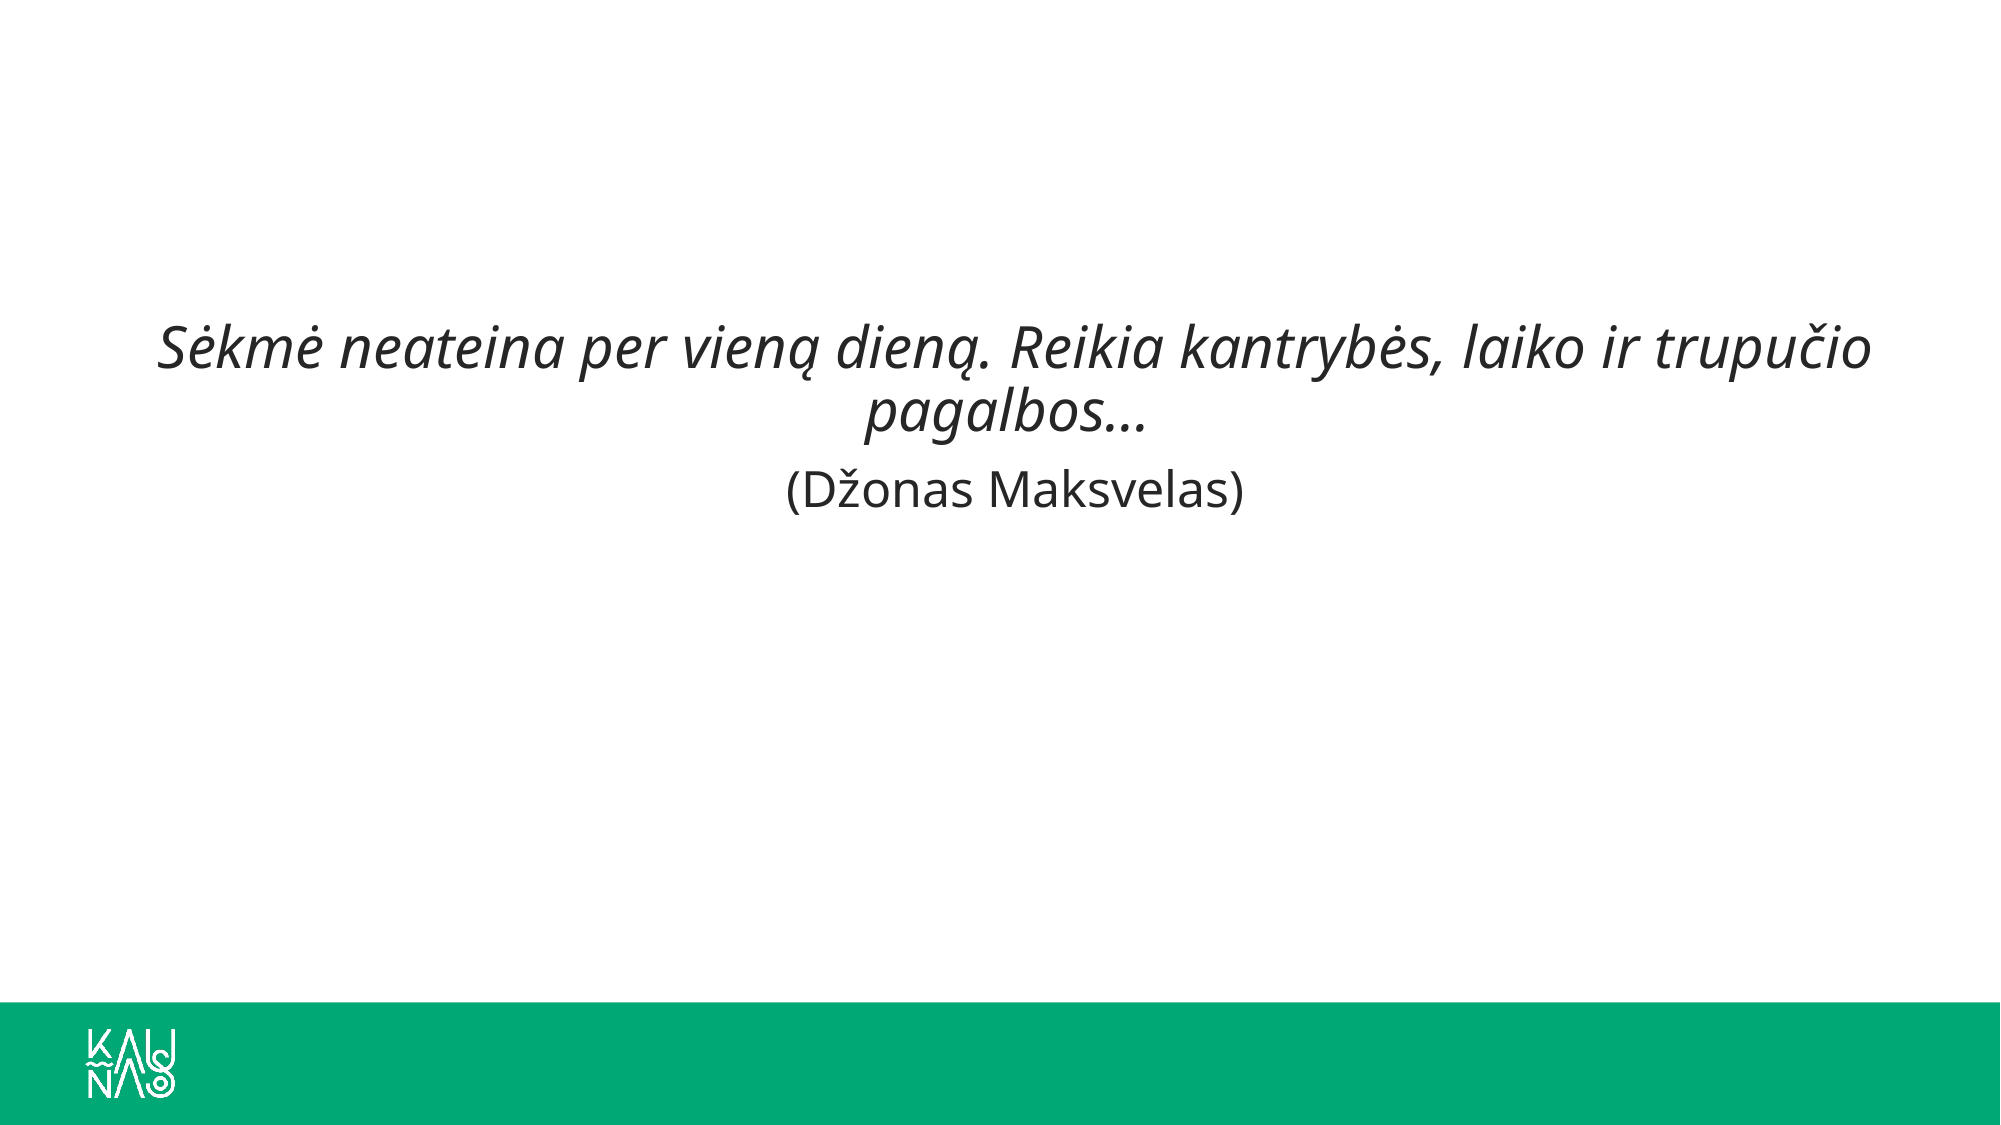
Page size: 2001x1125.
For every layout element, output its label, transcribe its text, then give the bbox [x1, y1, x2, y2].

list Sėkmė neateina per vieną dieną. Reikia kantrybės, laiko ir trupučio pagalbos... (Džonas Maksvelas) [108, 310, 1923, 1060]
picture [85, 1029, 175, 1098]
